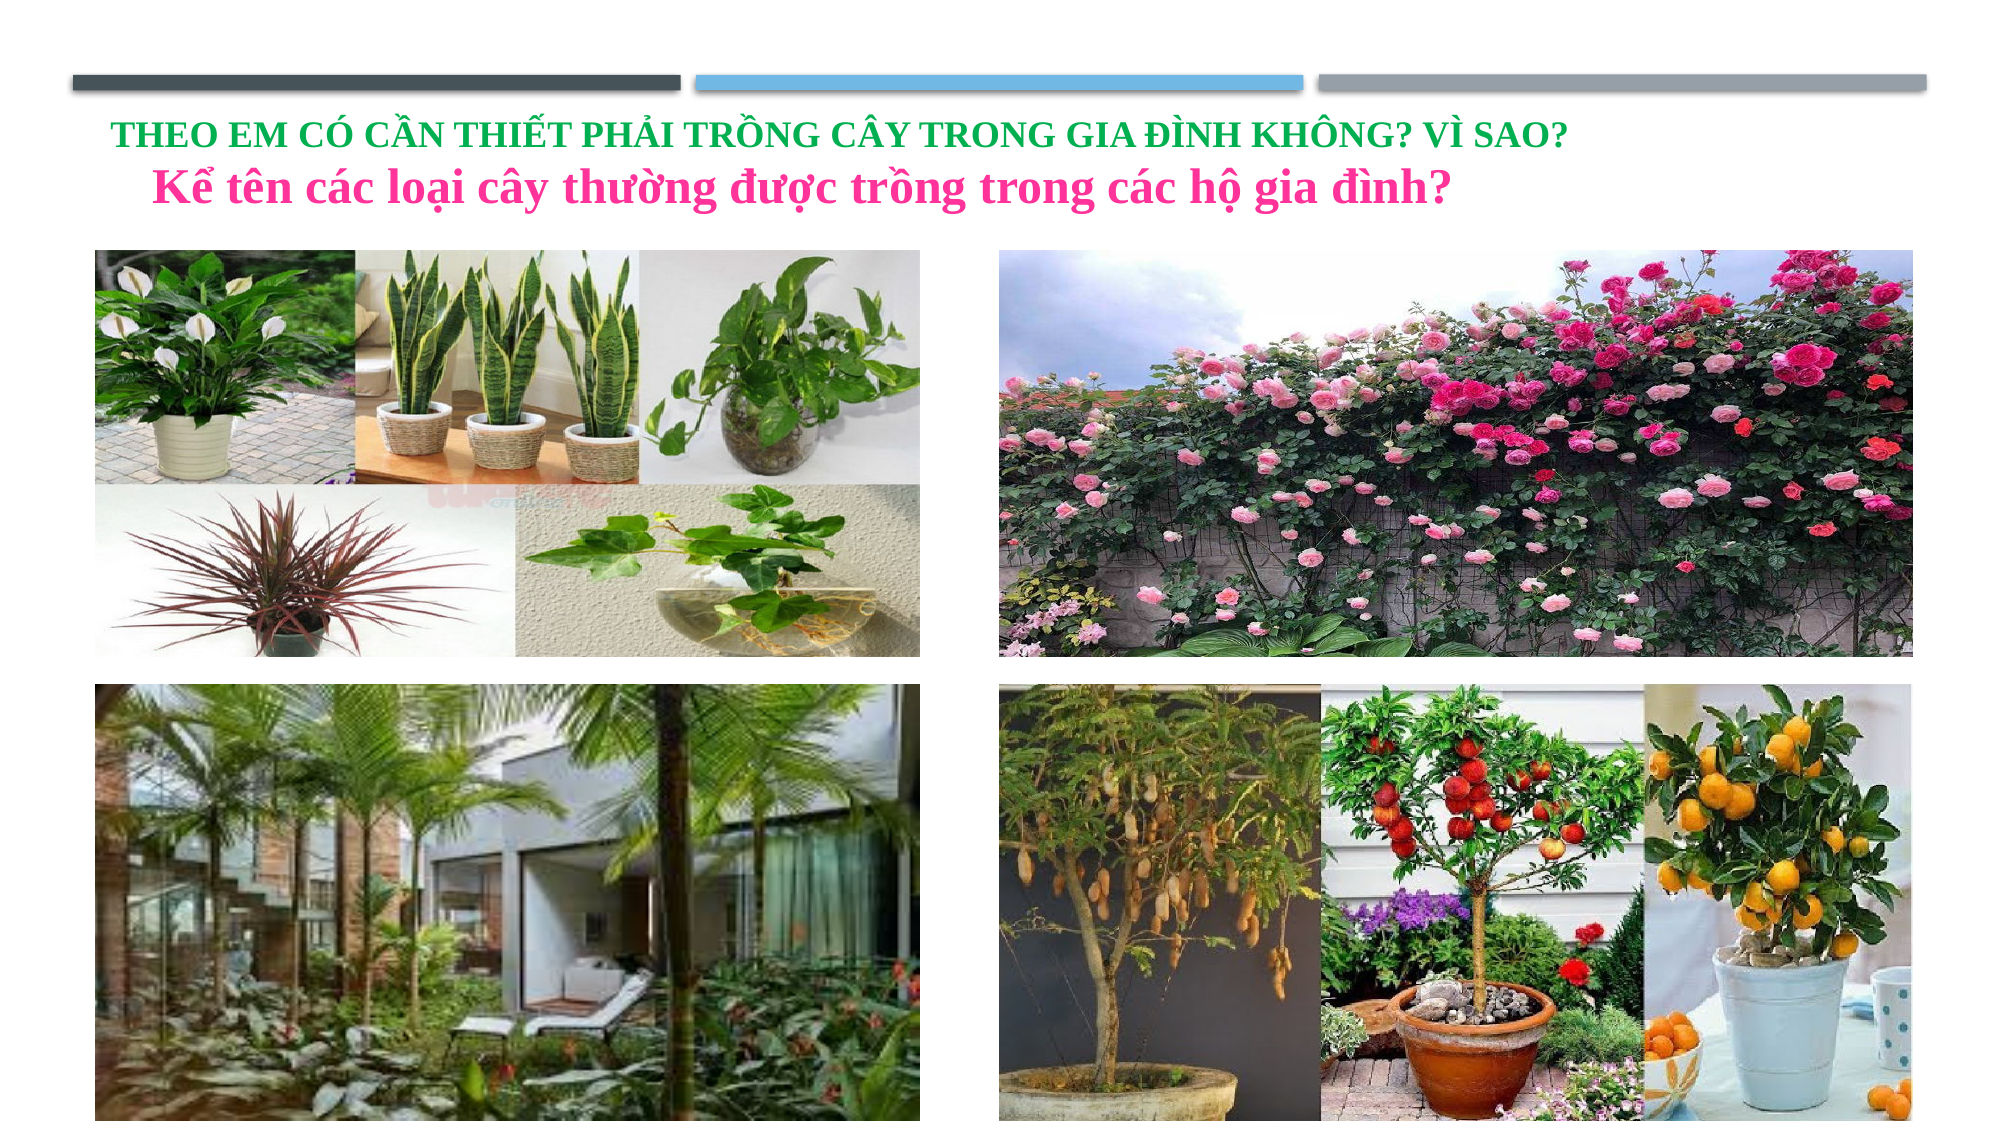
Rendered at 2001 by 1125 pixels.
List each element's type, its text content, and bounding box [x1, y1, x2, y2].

picture [999, 249, 1914, 657]
picture [999, 684, 1914, 1121]
title Theo em Có cần thiết phải trồng cây trong gia đình không? Vì sao? [95, 73, 1905, 163]
picture [94, 249, 921, 657]
picture [94, 684, 921, 1121]
text_box Kể tên các loại cây thường được trồng trong các hộ gia đình? [137, 145, 1586, 221]
